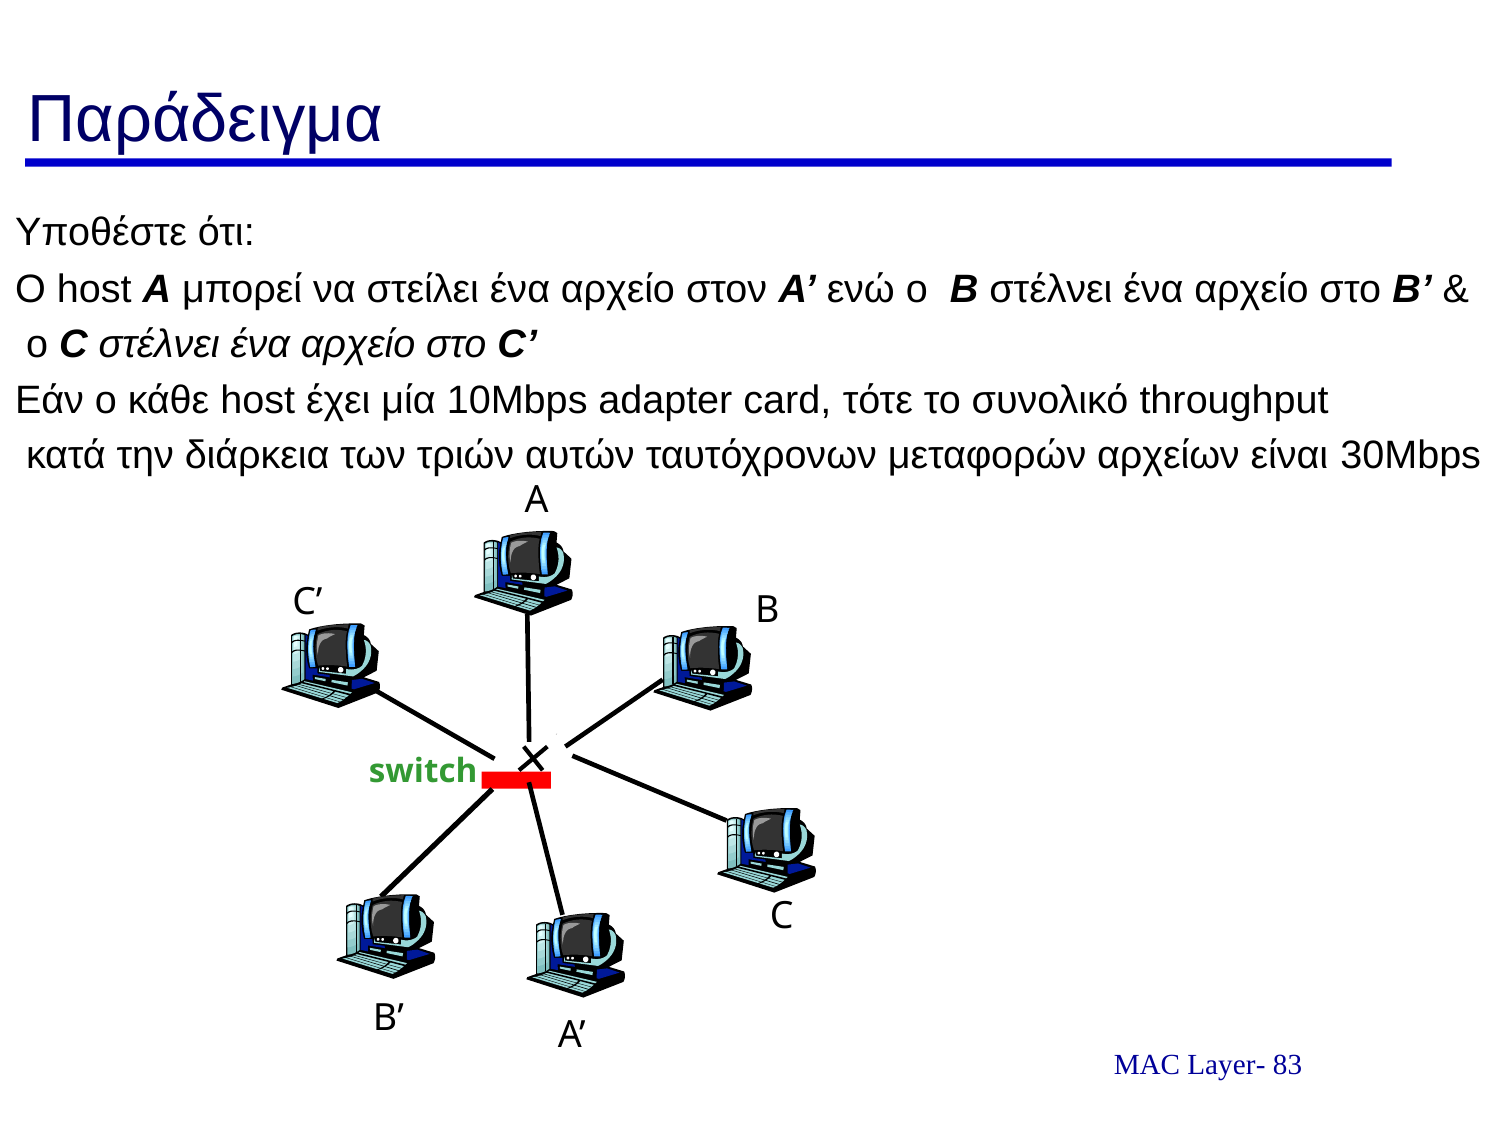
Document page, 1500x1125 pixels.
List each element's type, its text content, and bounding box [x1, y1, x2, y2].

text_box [277, 467, 818, 1063]
title Παράδειγμα [12, 36, 1500, 163]
list Υποθέστε ότι: Ο host A μπορεί να στείλει ένα αρχείο στον A’ ενώ ο B στέλνει ένα αρχείο στο B’ & ο C στέλνει ένα αρχείο στο C’ Εάν ο κάθε host έχει μία 10Mbps adapter card, τότε το συνολικό throughput κατά την διάρκεια των τριών αυτών ταυτόχρονων μεταφορών αρχείων είναι 30Mbps [0, 187, 1500, 951]
